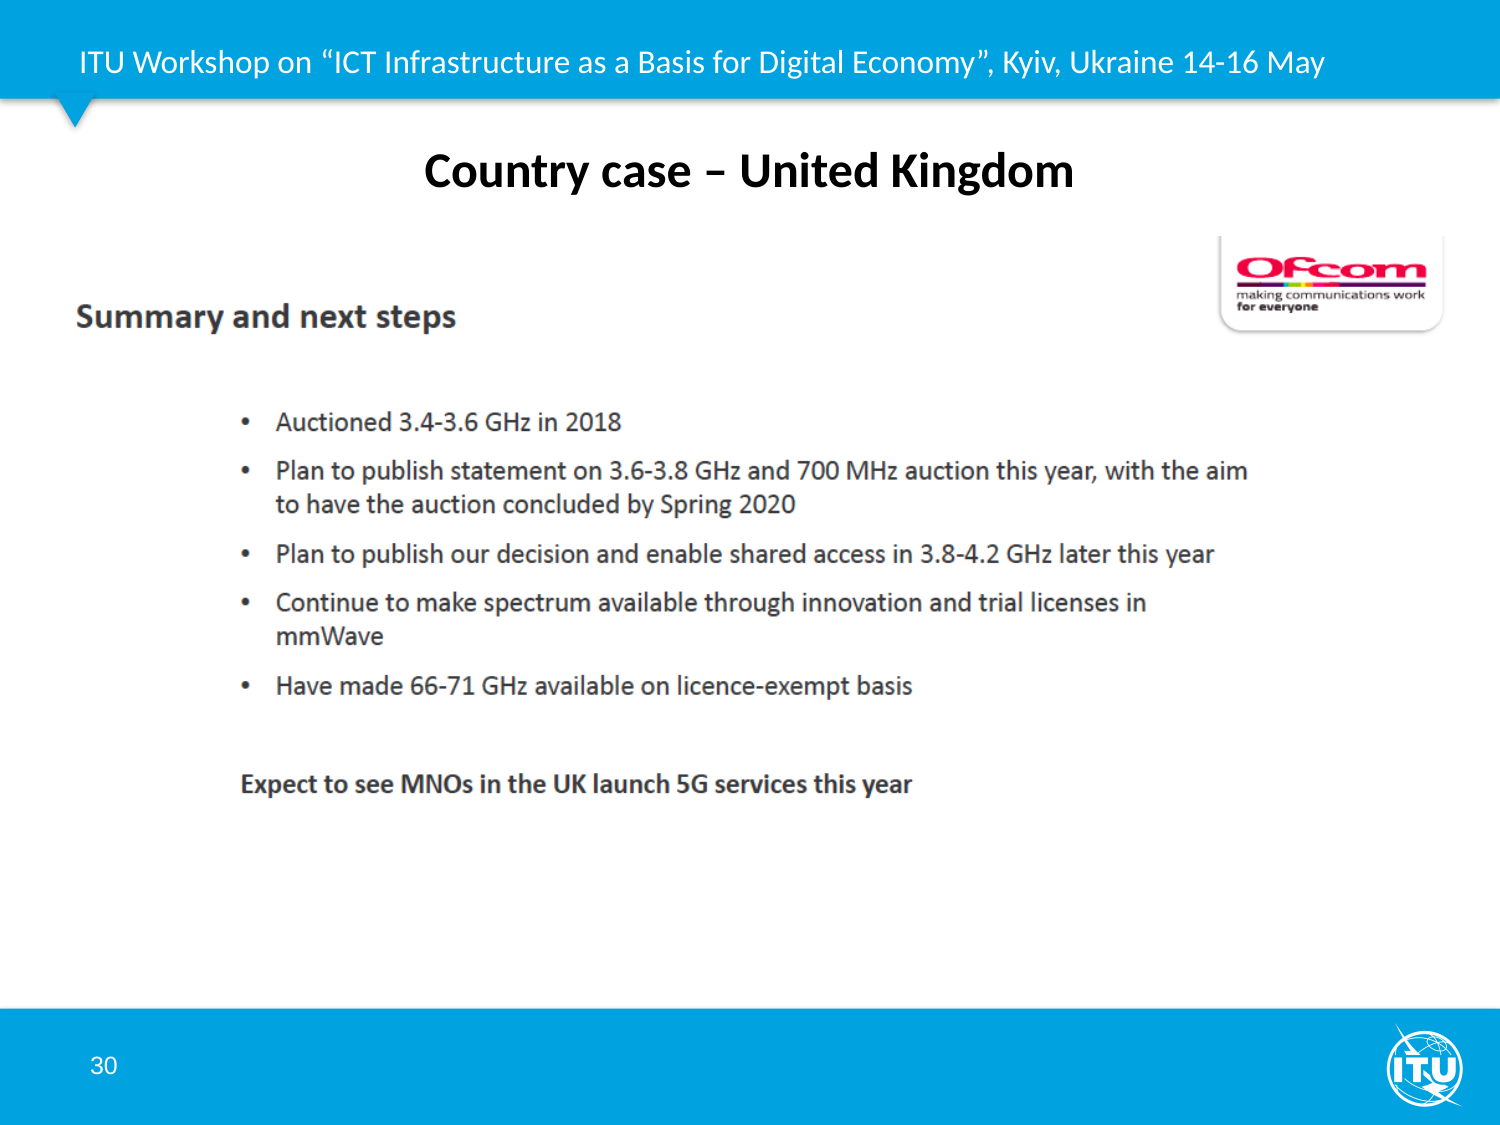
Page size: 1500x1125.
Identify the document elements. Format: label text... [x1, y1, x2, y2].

slide_number 30 [75, 1034, 425, 1095]
picture [45, 236, 1455, 833]
title Country case – United Kingdom [21, 113, 1479, 221]
picture [1387, 1032, 1462, 1106]
